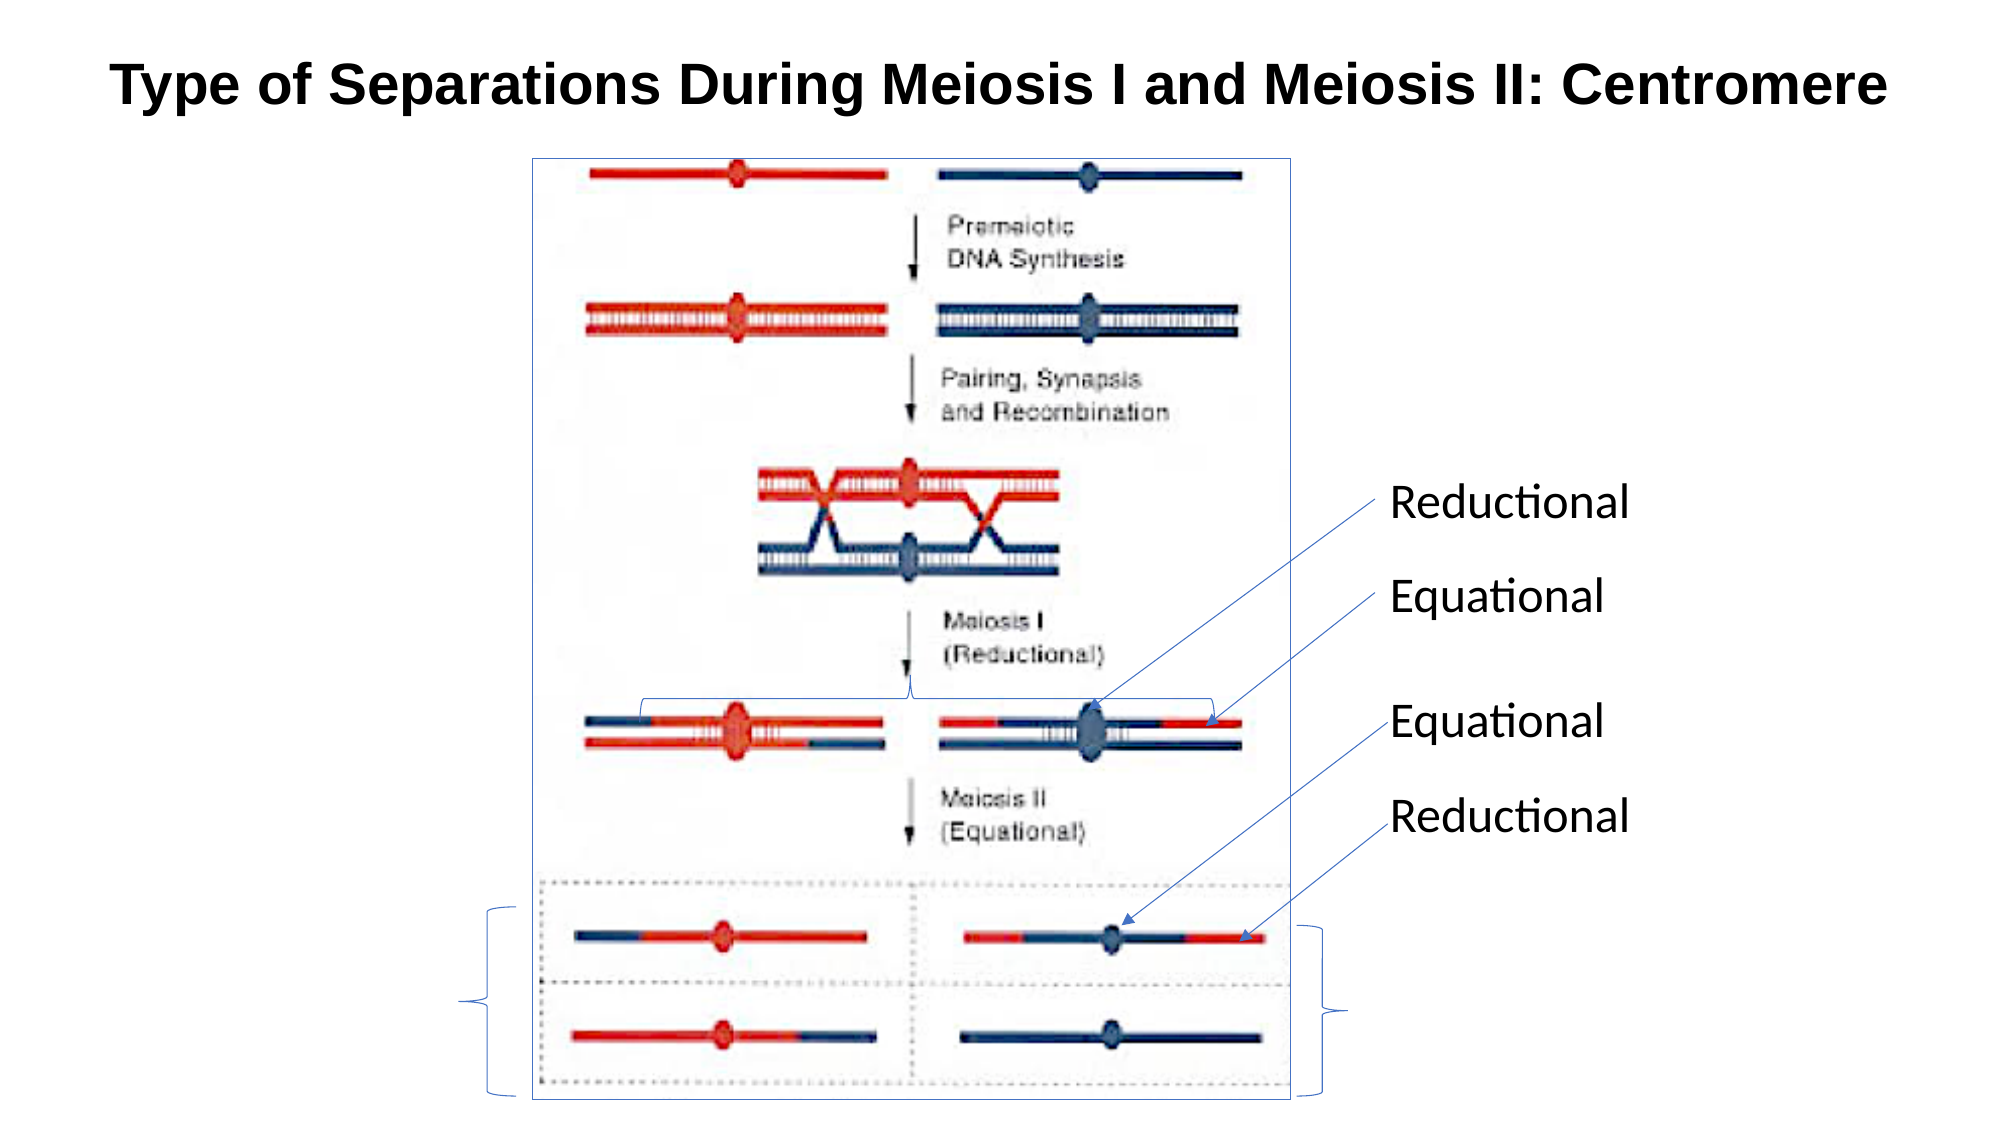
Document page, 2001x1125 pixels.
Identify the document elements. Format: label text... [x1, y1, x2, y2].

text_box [458, 158, 1654, 1100]
text_box Type of Separations During Meiosis I and Meiosis II: Centromere [0, 39, 2000, 124]
